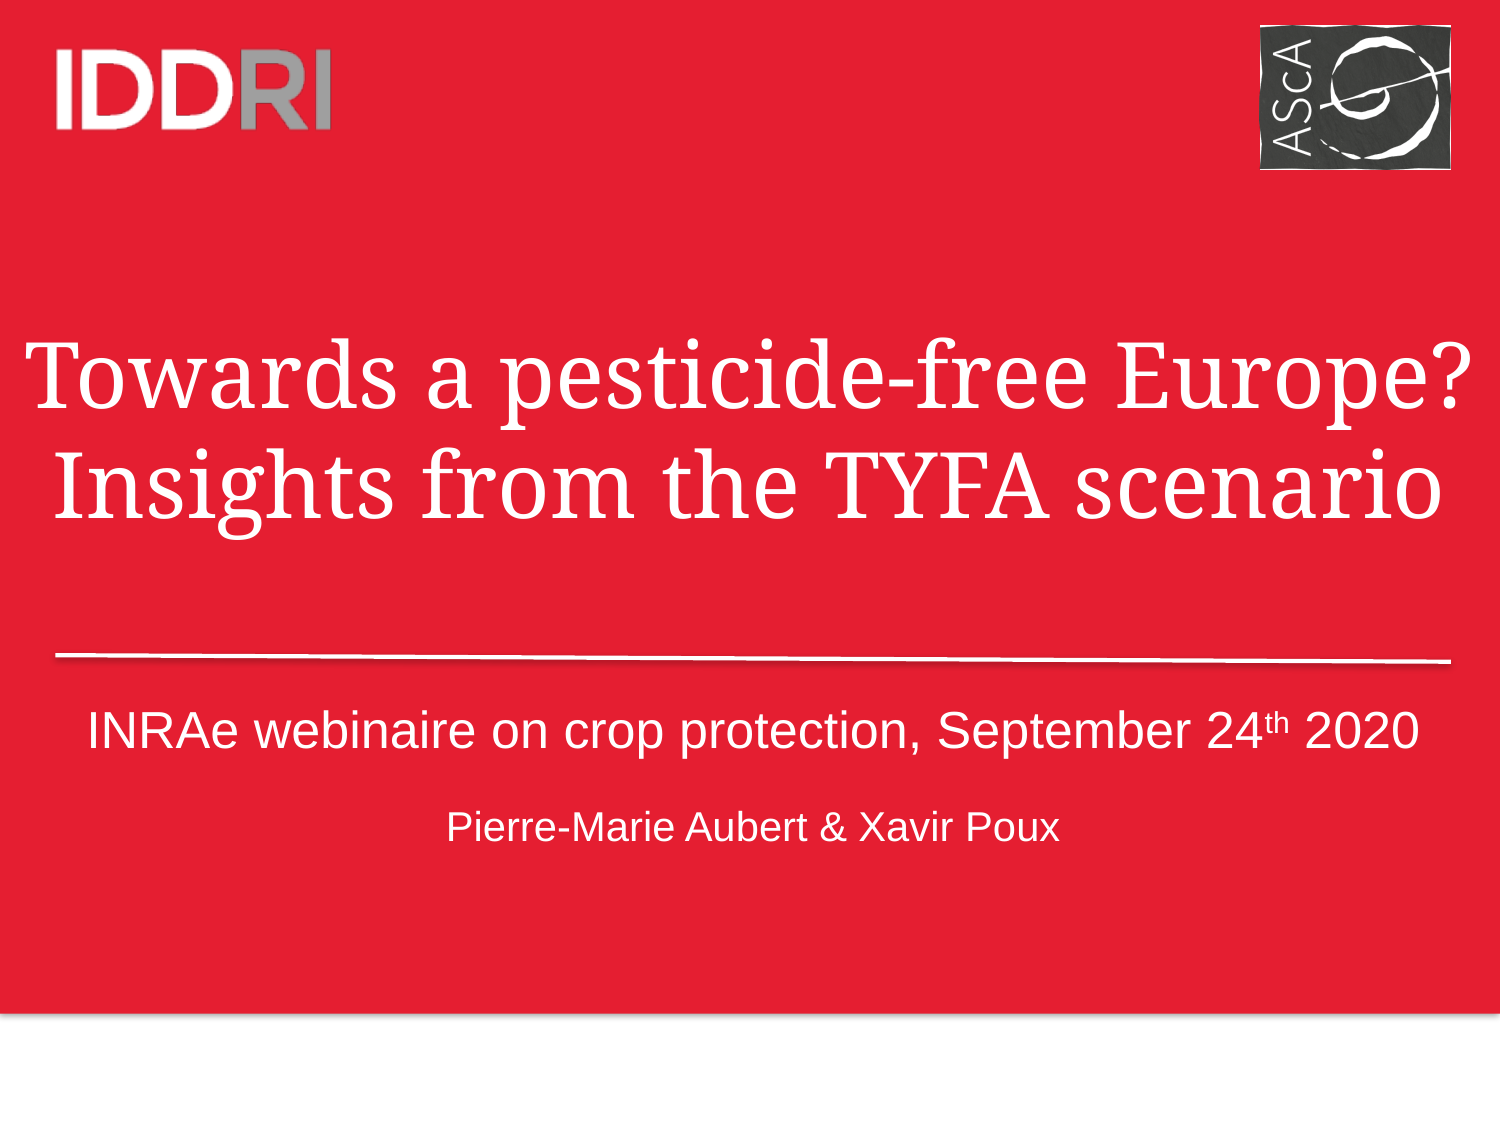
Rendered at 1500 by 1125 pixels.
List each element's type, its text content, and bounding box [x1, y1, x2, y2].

picture [1259, 25, 1452, 171]
title Towards a pesticide-free Europe? Insights from the TYFA scenario [0, 309, 1500, 551]
picture [46, 40, 343, 138]
subtitle INRAe webinaire on crop protection, September 24th 2020 Pierre-Marie Aubert & Xavir Poux [55, 689, 1451, 977]
